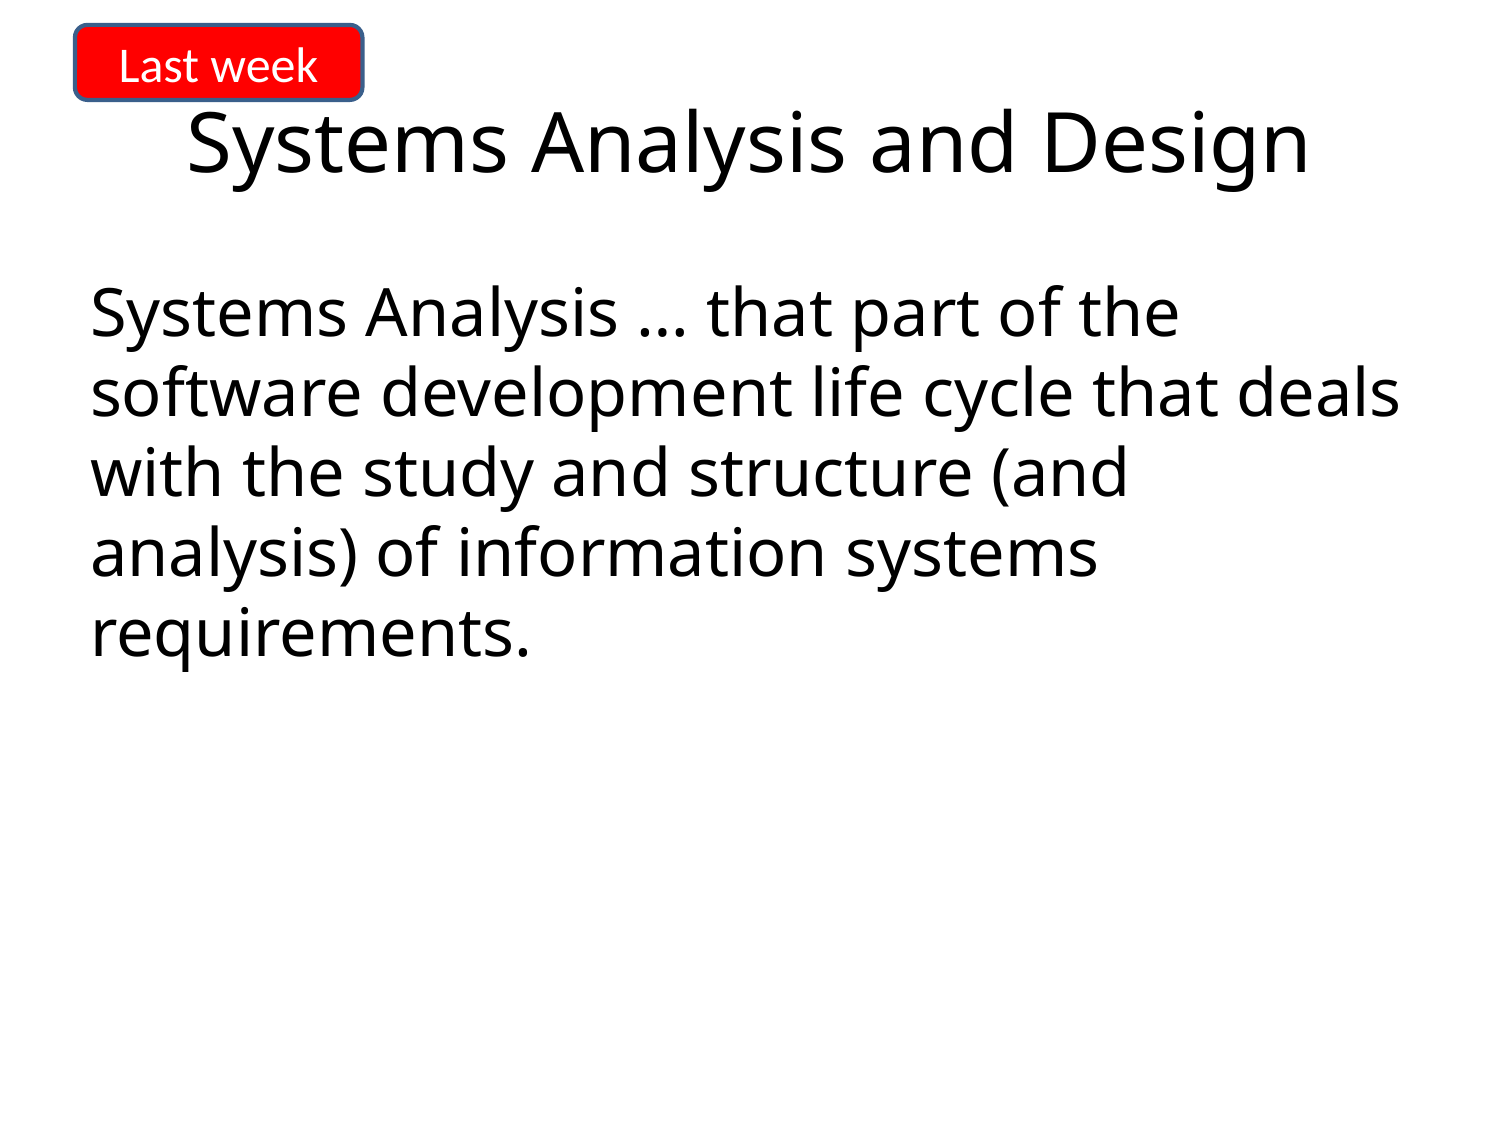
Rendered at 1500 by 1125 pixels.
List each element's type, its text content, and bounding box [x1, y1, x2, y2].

list Systems Analysis … that part of the software development life cycle that deals with the study and structure (and analysis) of information systems requirements. [75, 262, 1425, 1005]
title Systems Analysis and Design [75, 45, 1425, 233]
text_box Last week [72, 22, 365, 103]
